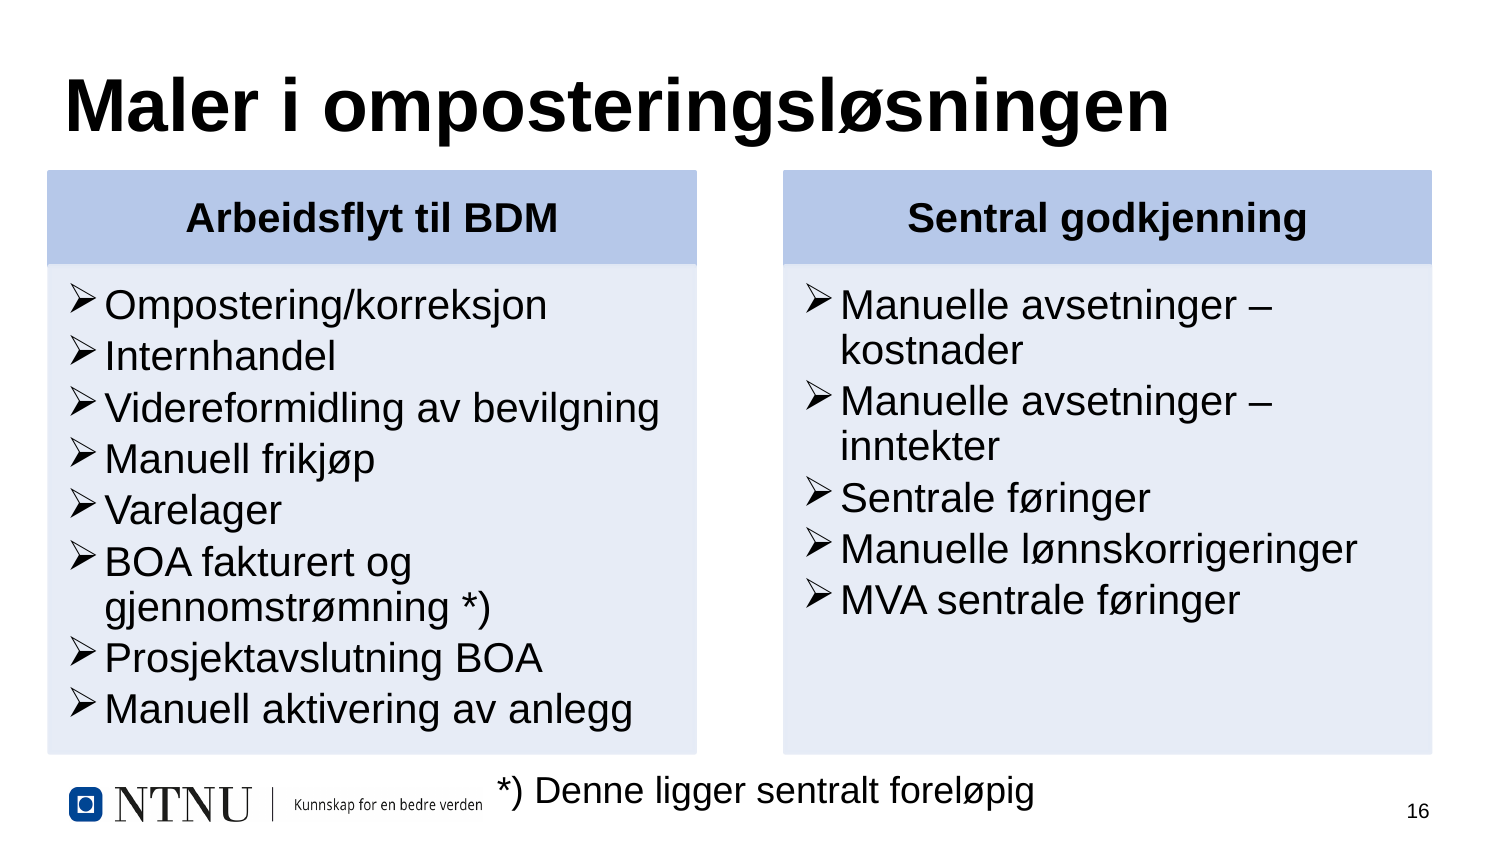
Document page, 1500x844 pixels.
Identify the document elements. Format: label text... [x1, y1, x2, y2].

text_box *) Denne ligger sentralt foreløpig [482, 767, 1234, 819]
picture [69, 787, 483, 822]
title Maler i omposteringsløsningen [49, 48, 1431, 156]
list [49, 165, 1431, 759]
